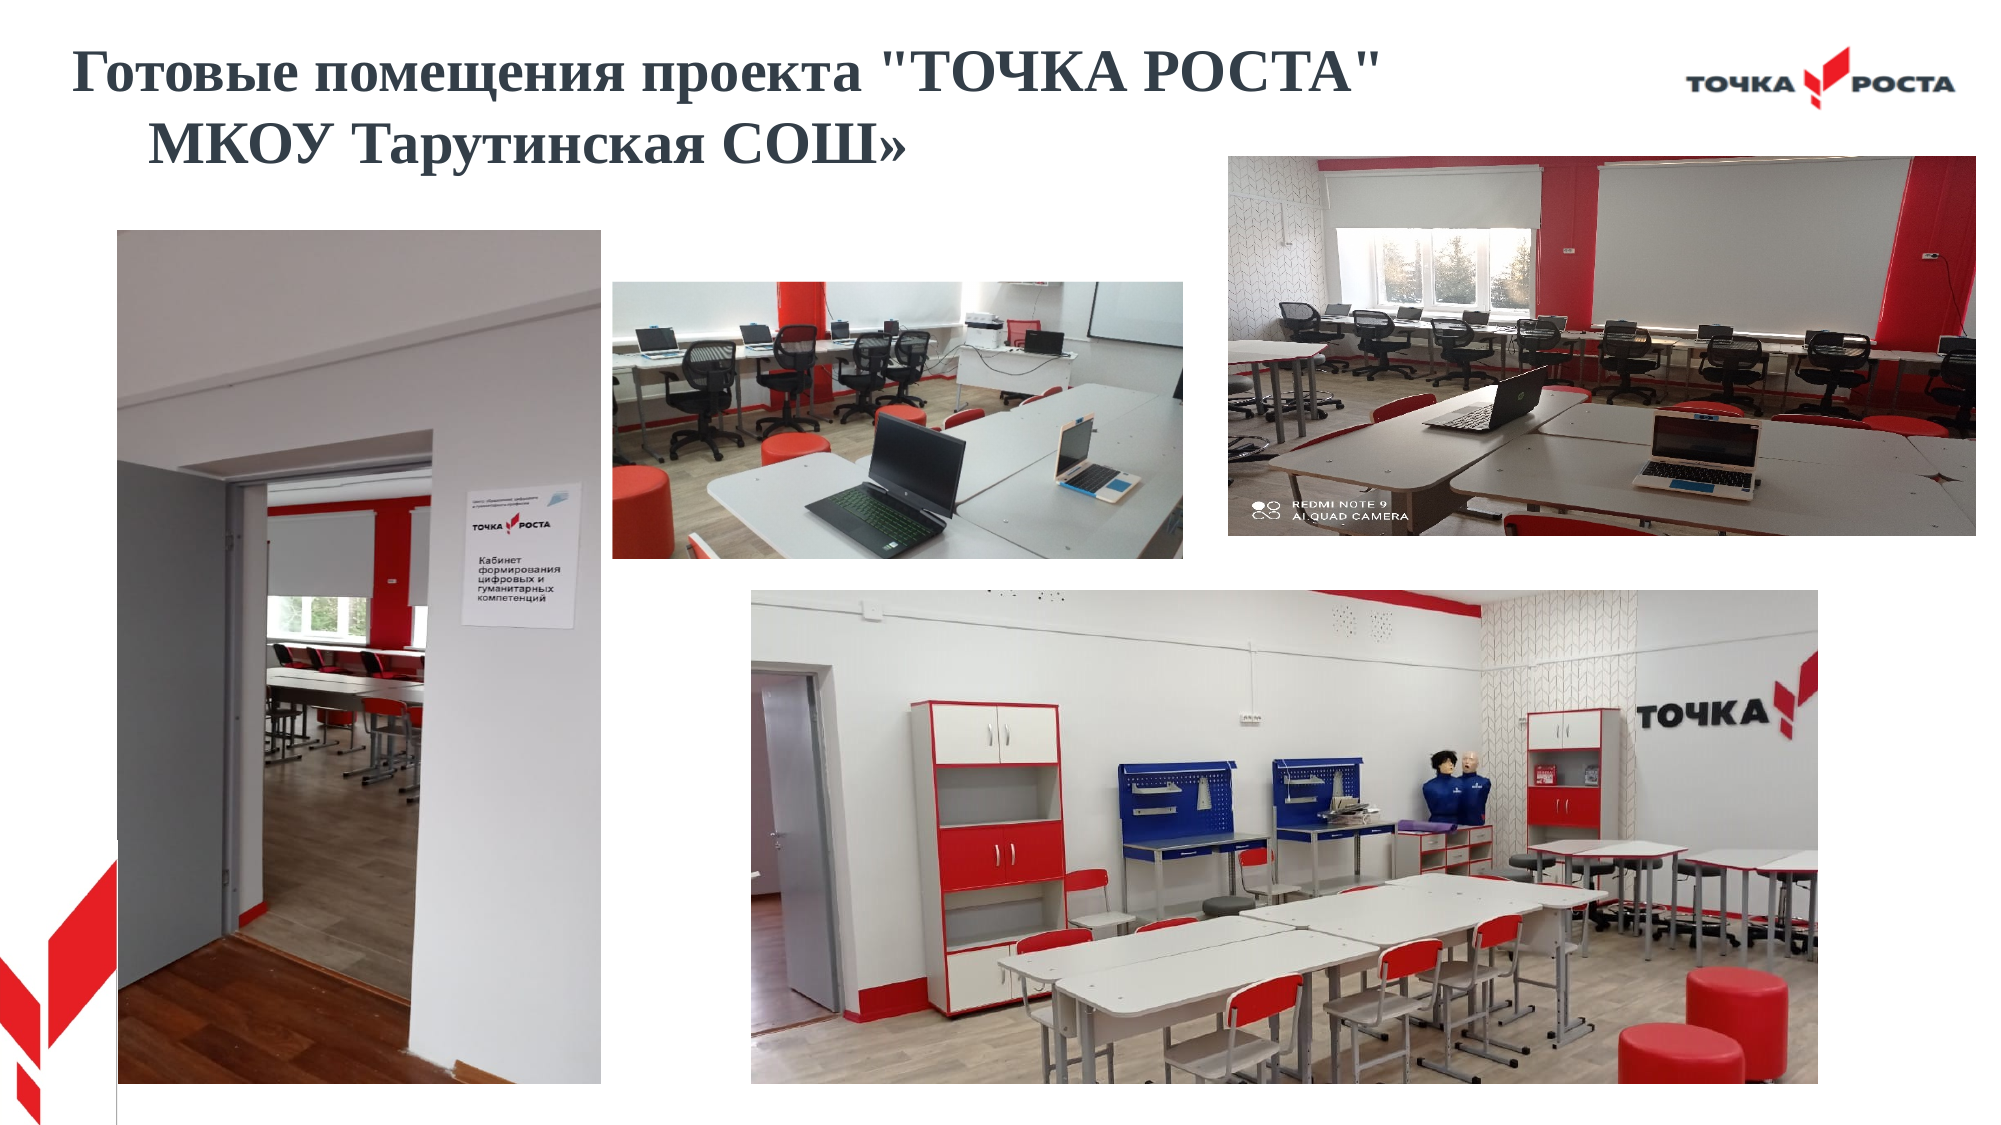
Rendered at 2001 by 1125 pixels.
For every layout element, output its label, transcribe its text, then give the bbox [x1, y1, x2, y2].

picture [751, 590, 1818, 1084]
picture [612, 281, 1183, 559]
picture [0, 230, 601, 1125]
picture [1228, 156, 1976, 536]
text_box Готовые помещения проекта "ТОЧКА РОСТА" МКОУ Тарутинская СОШ» [57, 23, 1769, 184]
picture [1670, 10, 1987, 140]
